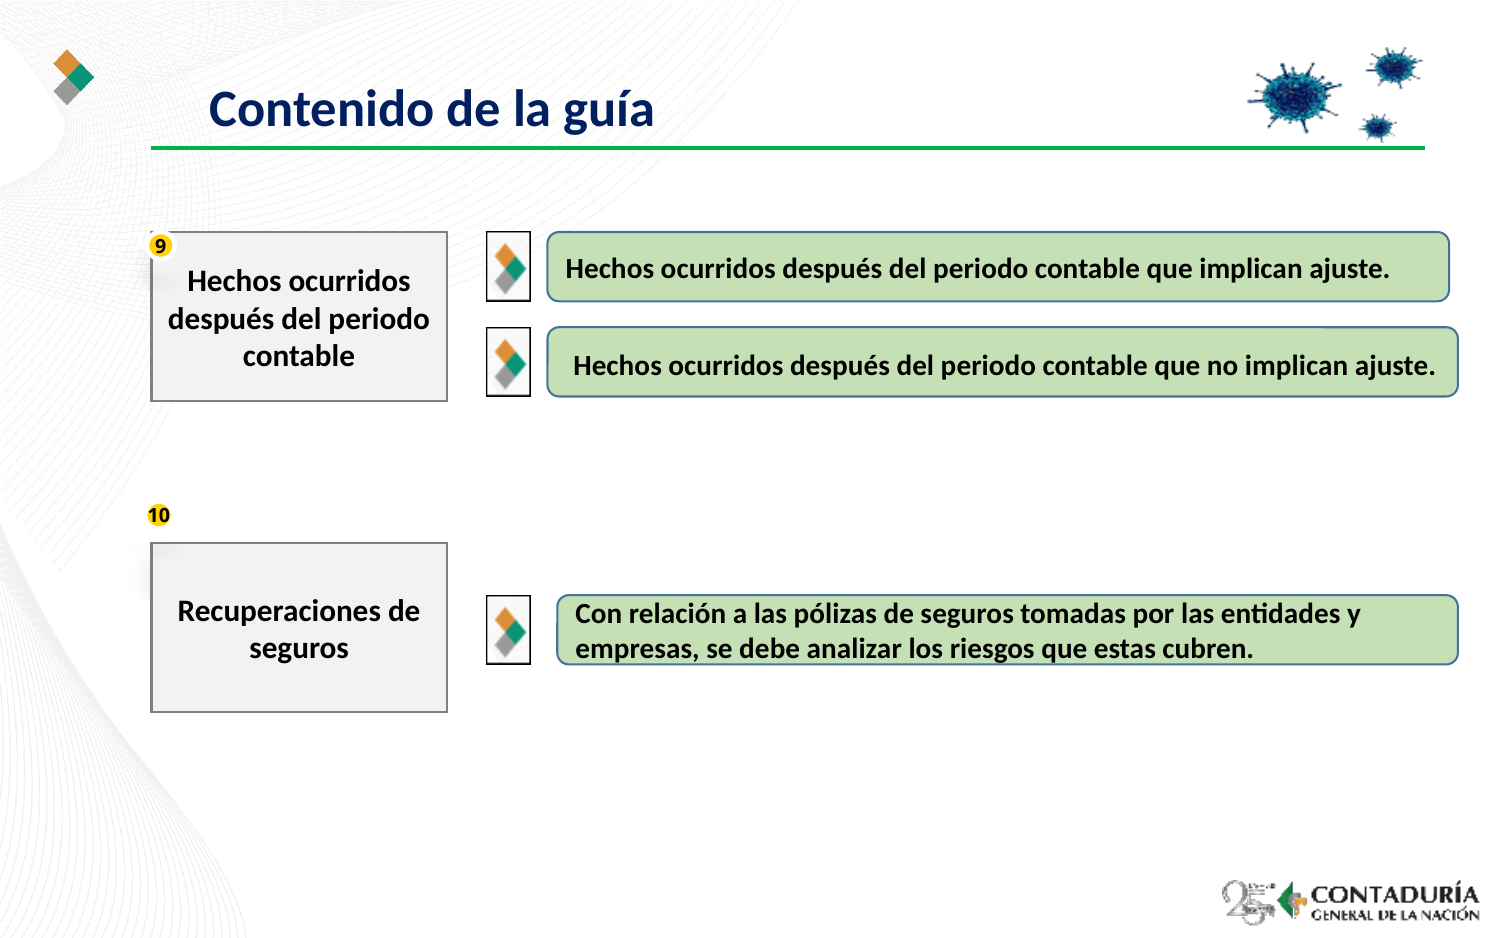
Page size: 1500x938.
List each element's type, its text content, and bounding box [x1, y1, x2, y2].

text_box Hechos ocurridos después del periodo contable que no implican ajuste. [546, 326, 1459, 398]
text_box Hechos ocurridos después del periodo contable [150, 231, 448, 402]
picture [0, 0, 1500, 938]
text_box 10 [144, 501, 173, 529]
text_box Recuperaciones de seguros [150, 542, 448, 713]
text_box Contenido de la guía [194, 73, 1393, 146]
text_box Con relación a las pólizas de seguros tomadas por las entidades y empresas, se debe analizar los riesgos que estas cubren. [556, 594, 1459, 666]
text_box Hechos ocurridos después del periodo contable que implican ajuste. [546, 230, 1451, 303]
text_box 9 [146, 231, 175, 260]
